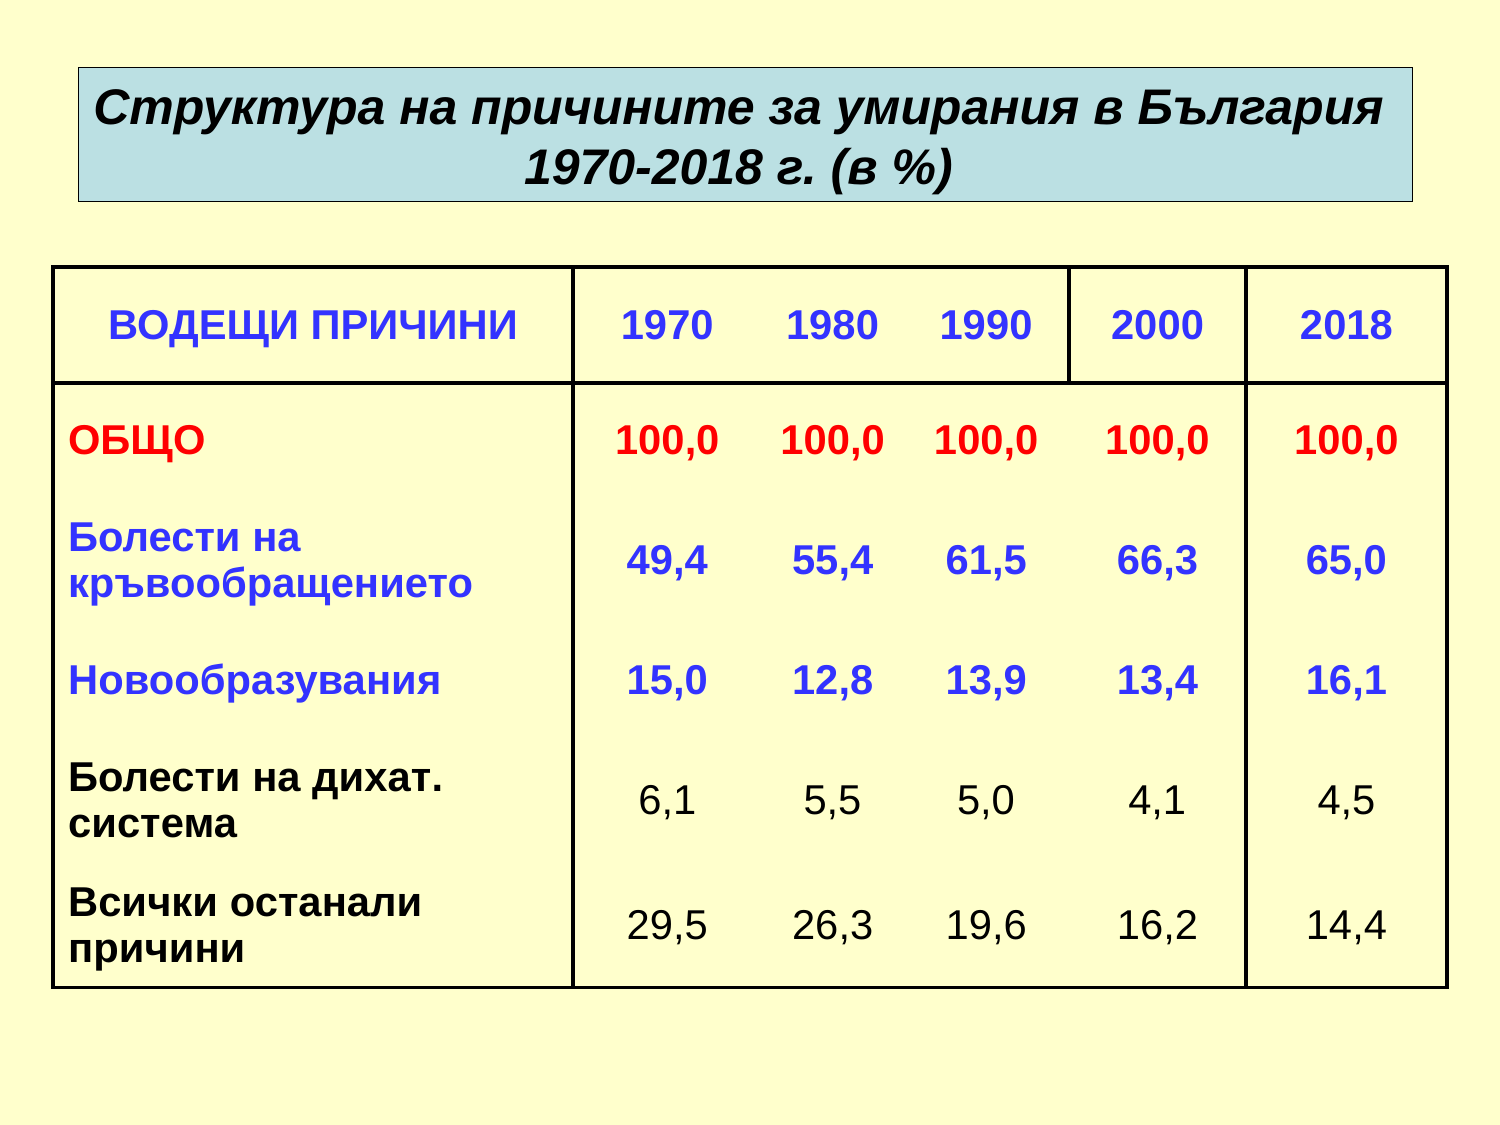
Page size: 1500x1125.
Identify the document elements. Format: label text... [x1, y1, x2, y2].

table_cell 14,4 [1248, 863, 1445, 986]
table_cell 19,6 [903, 863, 1069, 986]
table_cell ОБЩО [55, 385, 571, 498]
table_cell 100,0 [1248, 385, 1445, 498]
table_cell 49,4 [575, 498, 762, 623]
table_cell 4,1 [1069, 738, 1244, 863]
table_cell 29,5 [575, 863, 762, 986]
table_header 1990 [903, 269, 1067, 381]
table_cell 100,0 [762, 385, 903, 498]
table_cell Болести на кръвообращението [55, 498, 571, 623]
table_cell 13,9 [903, 623, 1069, 738]
table_cell 26,3 [762, 863, 903, 986]
table_cell 4,5 [1248, 738, 1445, 863]
table_header ВОДЕЩИ ПРИЧИНИ [55, 269, 571, 381]
table_cell Всички останали причини [55, 863, 571, 986]
table_header 2018 [1248, 269, 1445, 381]
table_cell 100,0 [903, 385, 1069, 498]
table_cell 15,0 [575, 623, 762, 738]
table_cell 61,5 [903, 498, 1069, 623]
table_cell Новообразувания [55, 623, 571, 738]
table_cell 55,4 [762, 498, 903, 623]
table_cell 13,4 [1069, 623, 1244, 738]
text_box Структура на причините за умирания в България 1970-2018 г. (в %) [78, 67, 1413, 202]
table_cell 16,2 [1069, 863, 1244, 986]
table_cell 5,0 [903, 738, 1069, 863]
table_cell Болести на дихат. система [55, 738, 571, 863]
table_cell 12,8 [762, 623, 903, 738]
table_cell 6,1 [575, 738, 762, 863]
table_cell 65,0 [1248, 498, 1445, 623]
table_cell 66,3 [1069, 498, 1244, 623]
table_header 2000 [1071, 269, 1244, 381]
table_cell 5,5 [762, 738, 903, 863]
table_header 1980 [762, 269, 903, 381]
table_cell 100,0 [575, 385, 762, 498]
table_header 1970 [575, 269, 762, 381]
table_cell 100,0 [1069, 385, 1244, 498]
table_cell 16,1 [1248, 623, 1445, 738]
